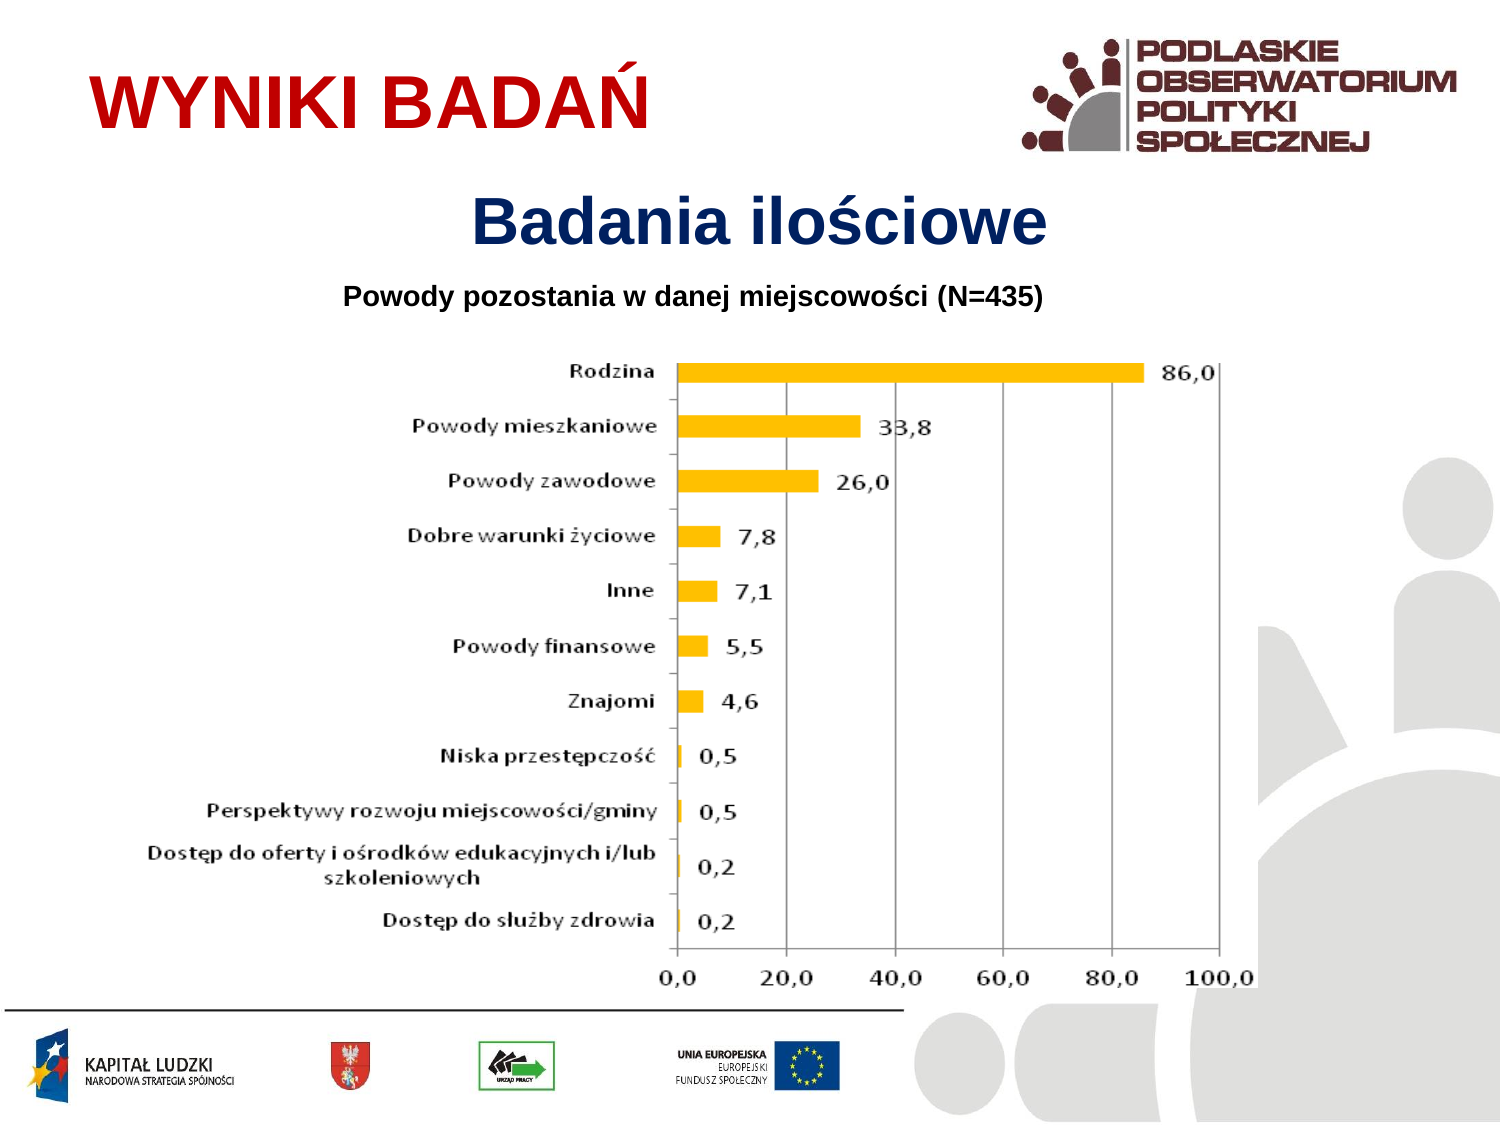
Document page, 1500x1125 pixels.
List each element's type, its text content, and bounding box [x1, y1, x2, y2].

text_box Badania ilościowe [128, 175, 1393, 259]
text_box Powody pozostania w danej miejscowości (N=435) [328, 269, 1289, 315]
text_box WYNIKI BADAŃ [74, 45, 1425, 153]
picture [0, 0, 1500, 1125]
